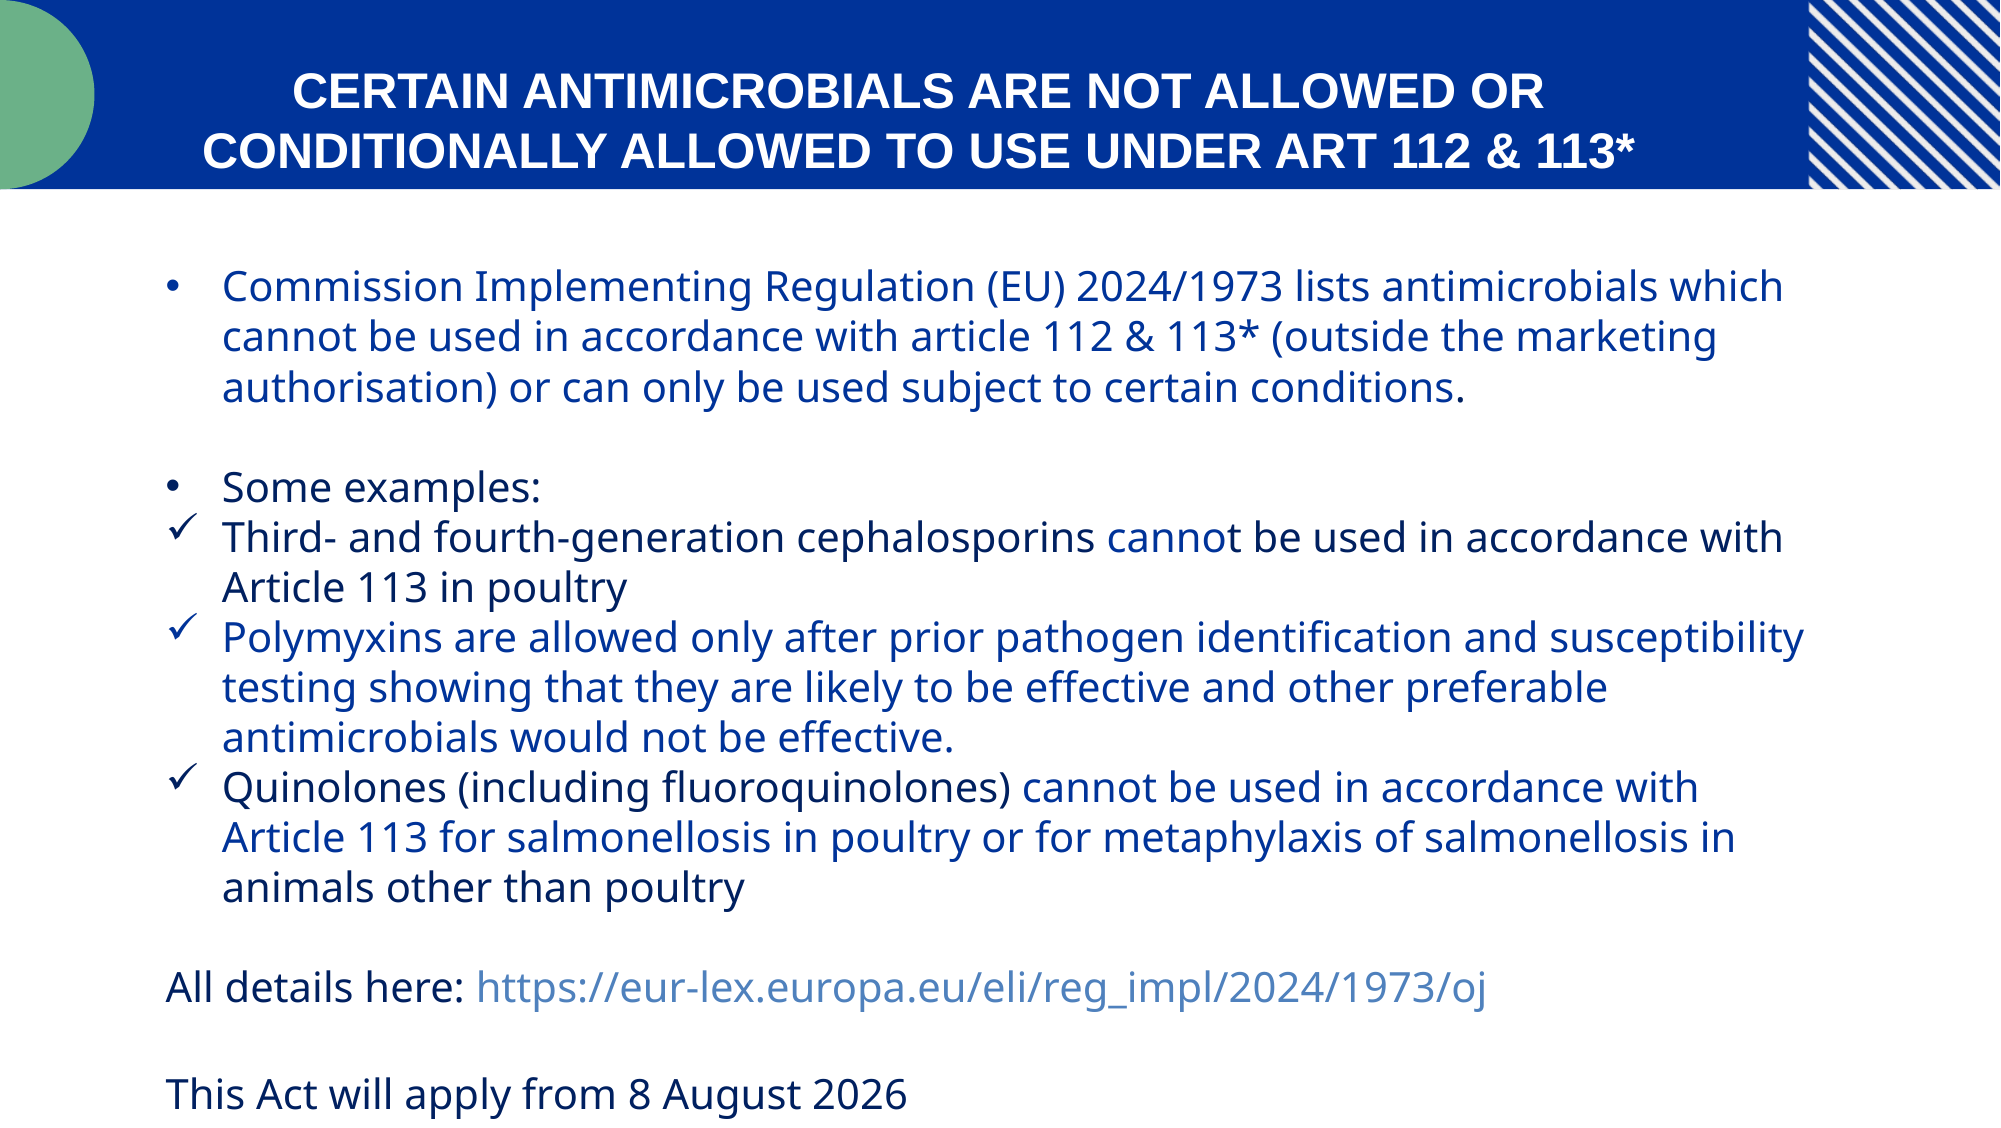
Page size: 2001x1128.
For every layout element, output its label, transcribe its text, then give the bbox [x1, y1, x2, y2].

list CERTAIN ANTIMICROBIALS ARE NOT ALLOWED OR CONDITIONALLY ALLOWED TO USE UNDER ART 112 & 113* [125, 51, 1713, 130]
text_box Commission Implementing Regulation (EU) 2024/1973 lists antimicrobials which cannot be used in accordance with article 112 & 113* (outside the marketing authorisation) or can only be used subject to certain conditions. Some examples: Third- and fourth-generation cephalosporins cannot be used in accordance with Article 113 in poultry Polymyxins are allowed only after prior pathogen identification and susceptibility testing showing that they are likely to be effective and other preferable antimicrobials would not be effective. Quinolones (including fluoroquinolones) cannot be used in accordance with Article 113 for salmonellosis in poultry or for metaphylaxis of salmonellosis in animals other than poultry All details here: https://eur-lex.europa.eu/eli/reg_impl/2024/1973/oj This Act will apply from 8 August 2026 [150, 202, 1851, 1128]
picture [1808, 0, 2000, 190]
